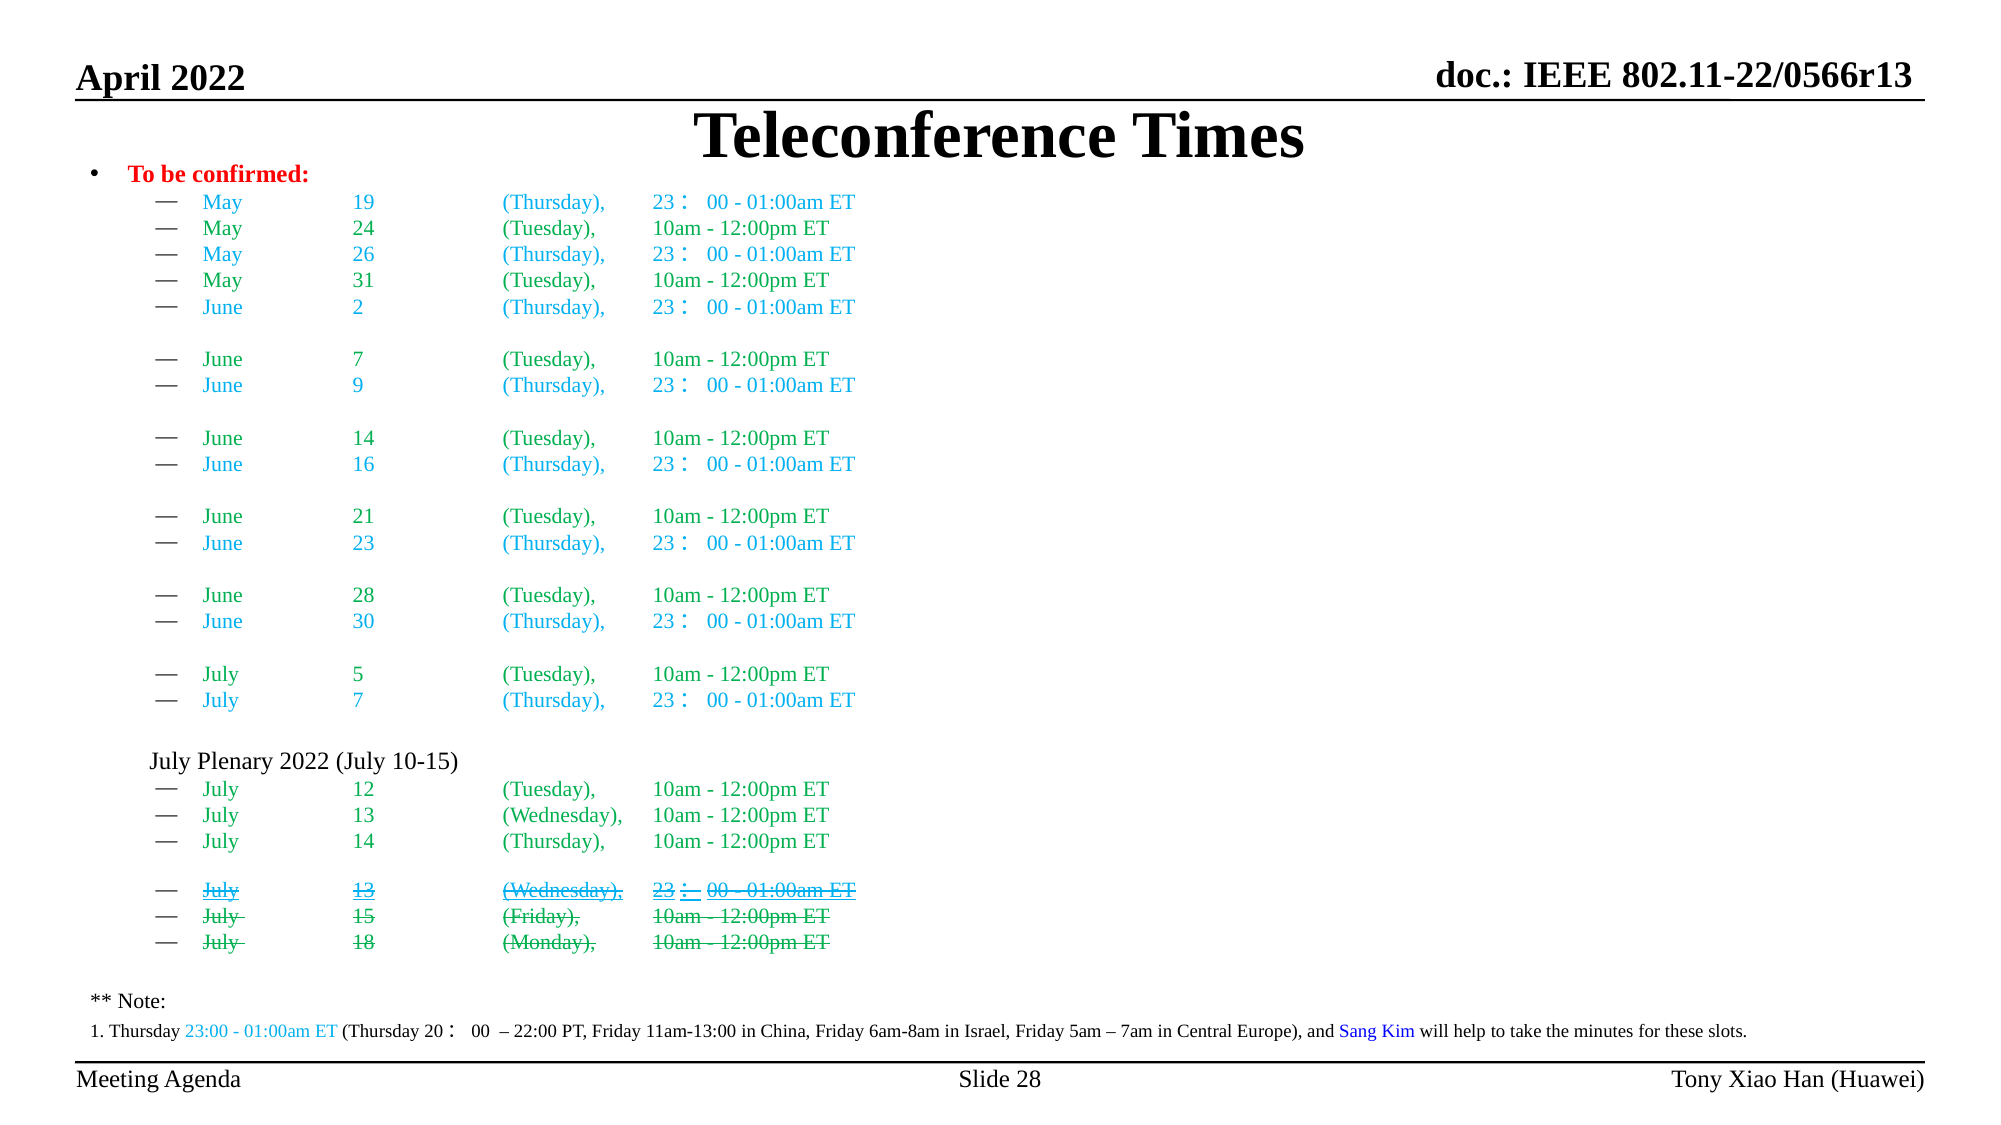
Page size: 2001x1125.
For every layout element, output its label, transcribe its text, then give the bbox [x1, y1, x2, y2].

text_box To be confirmed: May 19 (Thursday), 23：00 - 01:00am ET May 24 (Tuesday), 10am - 12:00pm ET May 26 (Thursday), 23：00 - 01:00am ET May 31 (Tuesday), 10am - 12:00pm ET June 2 (Thursday), 23：00 - 01:00am ET June 7 (Tuesday), 10am - 12:00pm ET June 9 (Thursday), 23：00 - 01:00am ET June 14 (Tuesday), 10am - 12:00pm ET June 16 (Thursday), 23：00 - 01:00am ET June 21 (Tuesday), 10am - 12:00pm ET June 23 (Thursday), 23：00 - 01:00am ET June 28 (Tuesday), 10am - 12:00pm ET June 30 (Thursday), 23：00 - 01:00am ET July 5 (Tuesday), 10am - 12:00pm ET July 7 (Thursday), 23：00 - 01:00am ET July Plenary 2022 (July 10-15) July 12 (Tuesday), 10am - 12:00pm ET July 13 (Wednesday), 10am - 12:00pm ET July 14 (Thursday), 10am - 12:00pm ET July 13 (Wednesday), 23：00 - 01:00am ET July 15 (Friday), 10am - 12:00pm ET July 18 (Monday), 10am - 12:00pm ET ** Note: 1. Thursday 23:00 - 01:00am ET (Thursday 20：00 – 22:00 PT, Friday 11am-13:00 in China, Friday 6am-8am in Israel, Friday 5am – 7am in Central Europe), and Sang Kim will help to take the minutes for these slots. [75, 149, 1925, 1063]
text_box Teleconference Times [362, 87, 1638, 149]
